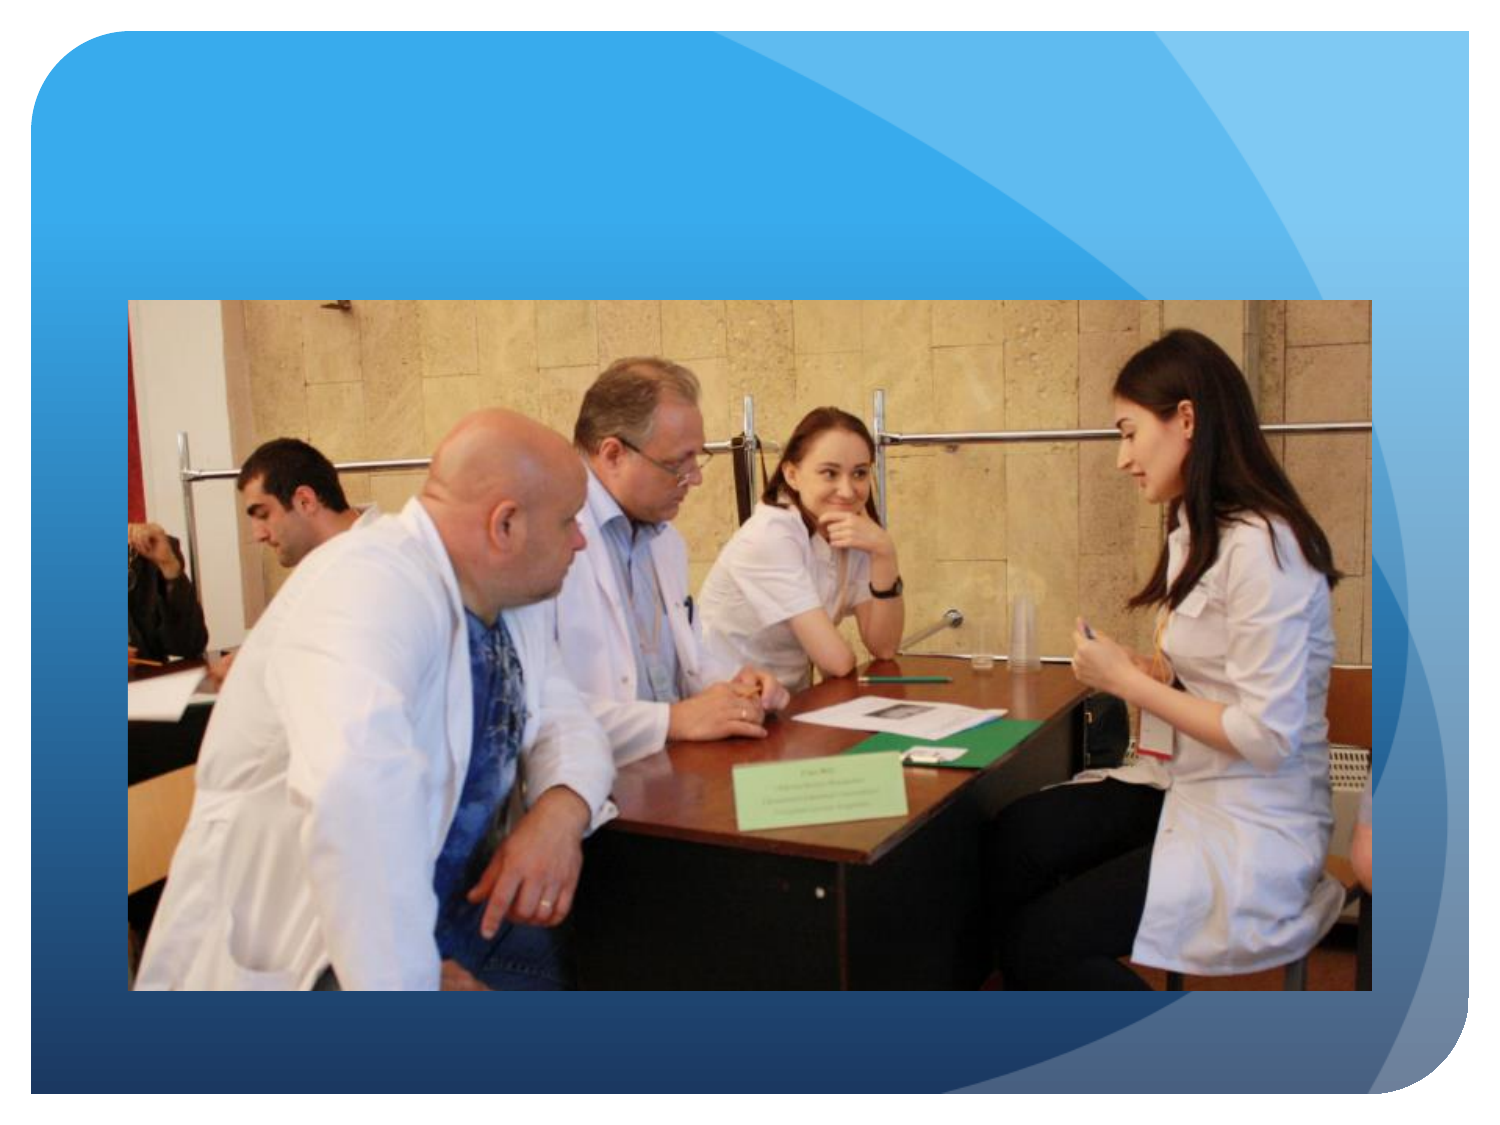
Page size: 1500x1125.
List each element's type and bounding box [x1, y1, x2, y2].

list [127, 299, 1373, 991]
picture [24, 30, 1473, 1094]
